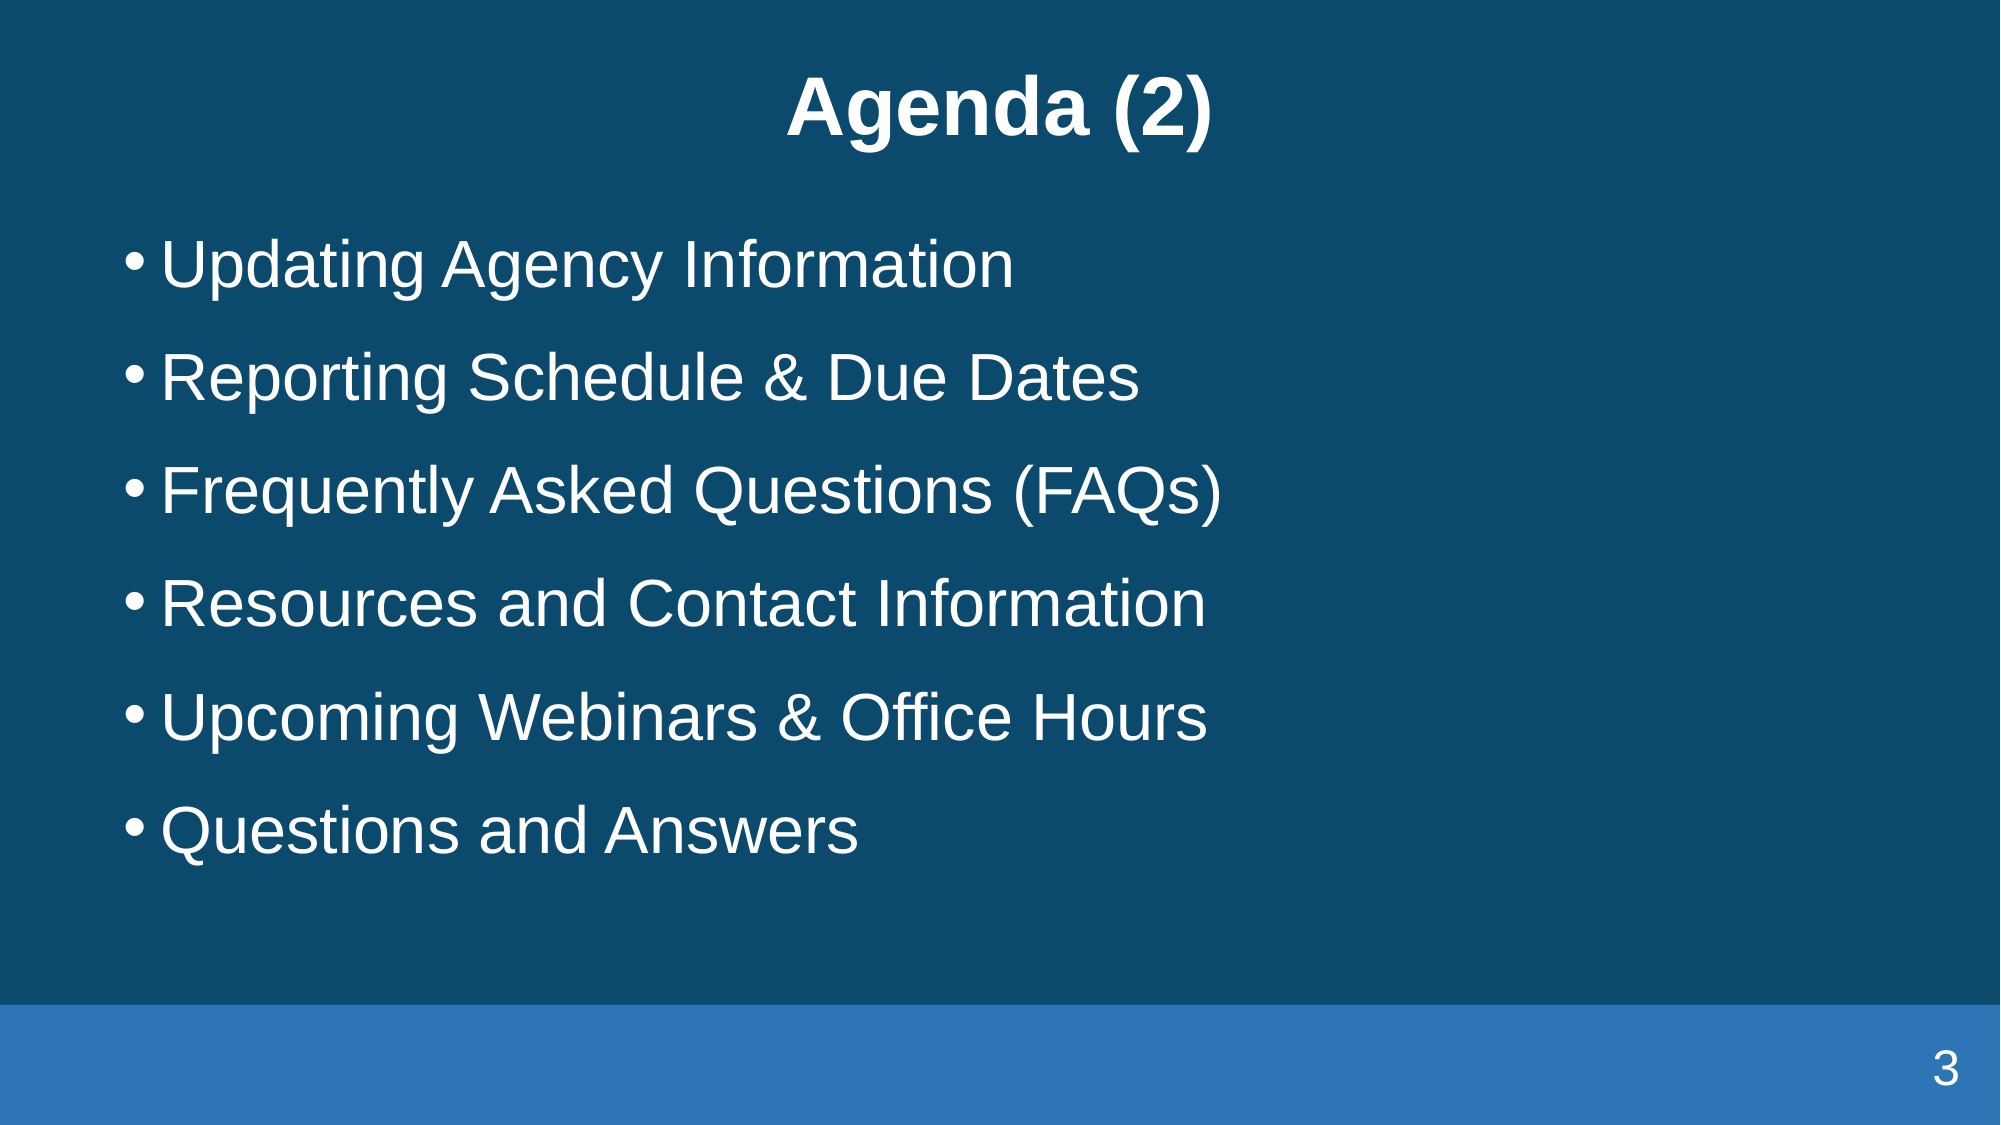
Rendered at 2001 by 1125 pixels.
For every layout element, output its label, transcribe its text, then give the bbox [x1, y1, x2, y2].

list Updating Agency Information Reporting Schedule & Due Dates Frequently Asked Questions (FAQs) Resources and Contact Information Upcoming Webinars & Office Hours Questions and Answers [108, 212, 1839, 871]
slide_number 3 [1524, 1035, 1975, 1095]
title Agenda (2) [24, 49, 1975, 168]
